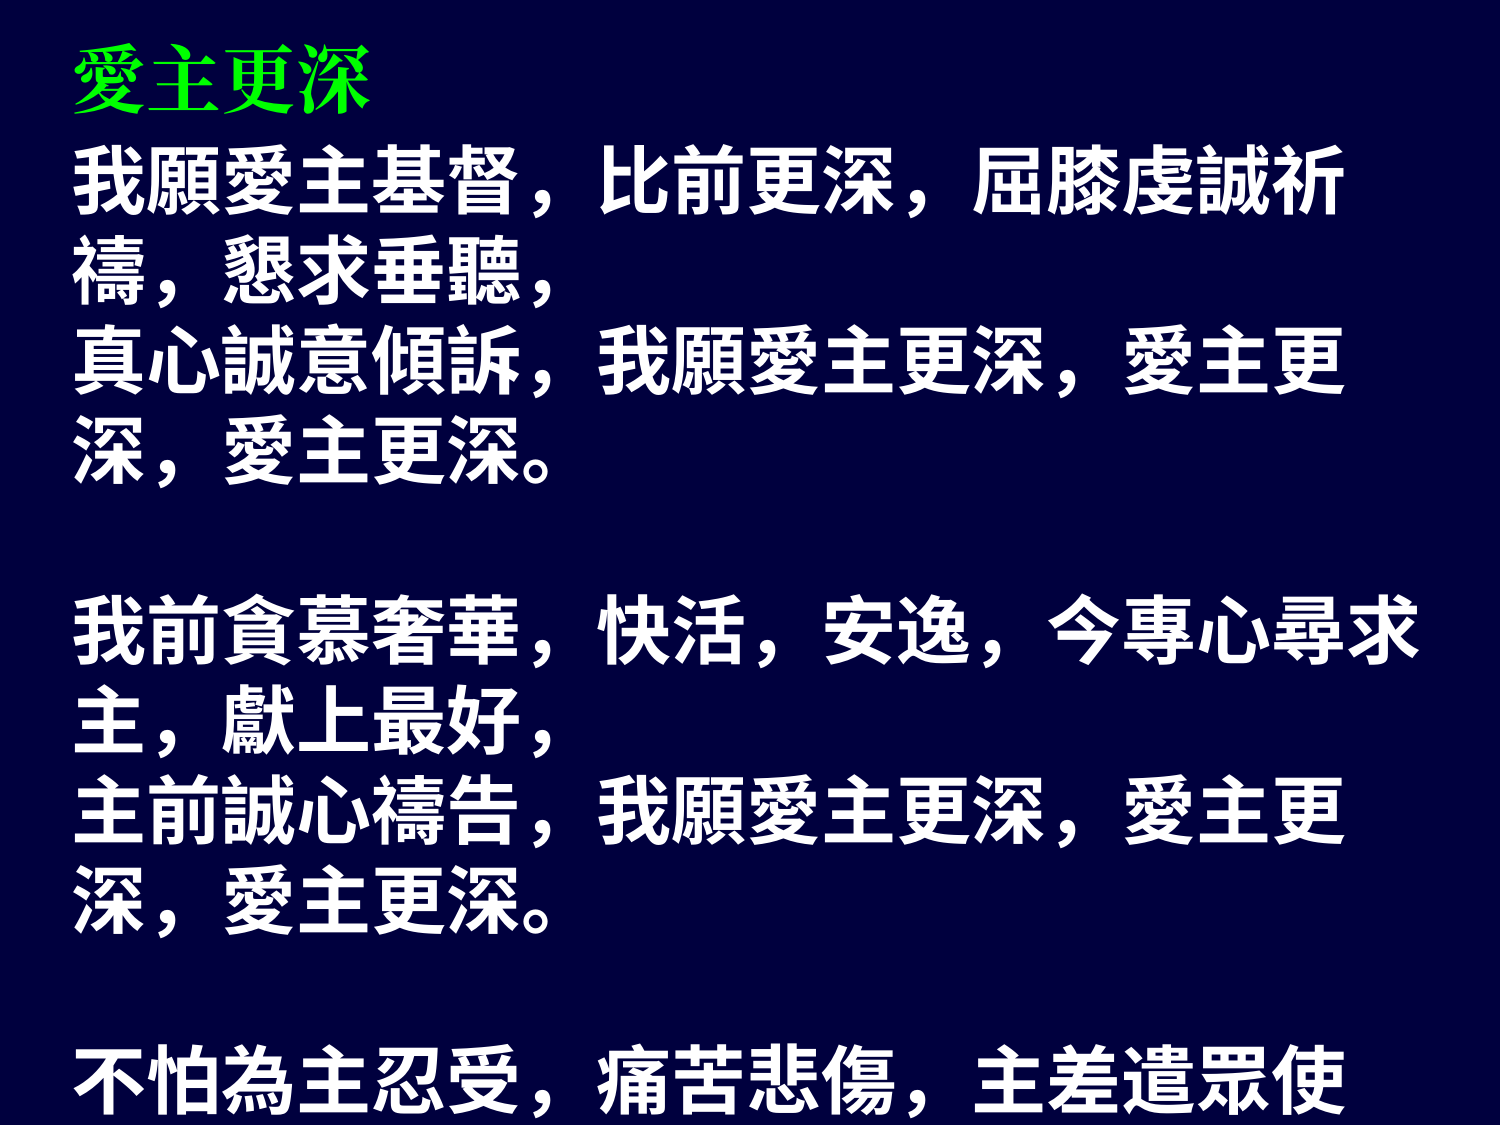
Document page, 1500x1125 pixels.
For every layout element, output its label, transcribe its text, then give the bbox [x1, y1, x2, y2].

text_box 愛主更深 我願愛主基督，比前更深，屈膝虔誠祈禱，懇求垂聽， 真心誠意傾訴，我願愛主更深，愛主更深，愛主更深。 我前貪慕奢華，快活，安逸，今專心尋求主，獻上最好， 主前誠心禱告，我願愛主更深，愛主更深，愛主更深。 不怕為主忍受，痛苦悲傷，主差遣眾使者，向我歌唱， 讓我歡欣唱和，我願愛主更深，愛主更深，愛主更深。 我若一息尚存，微聲頌讚，內心仍要發出，最後呼喊， [37, 24, 1450, 1125]
